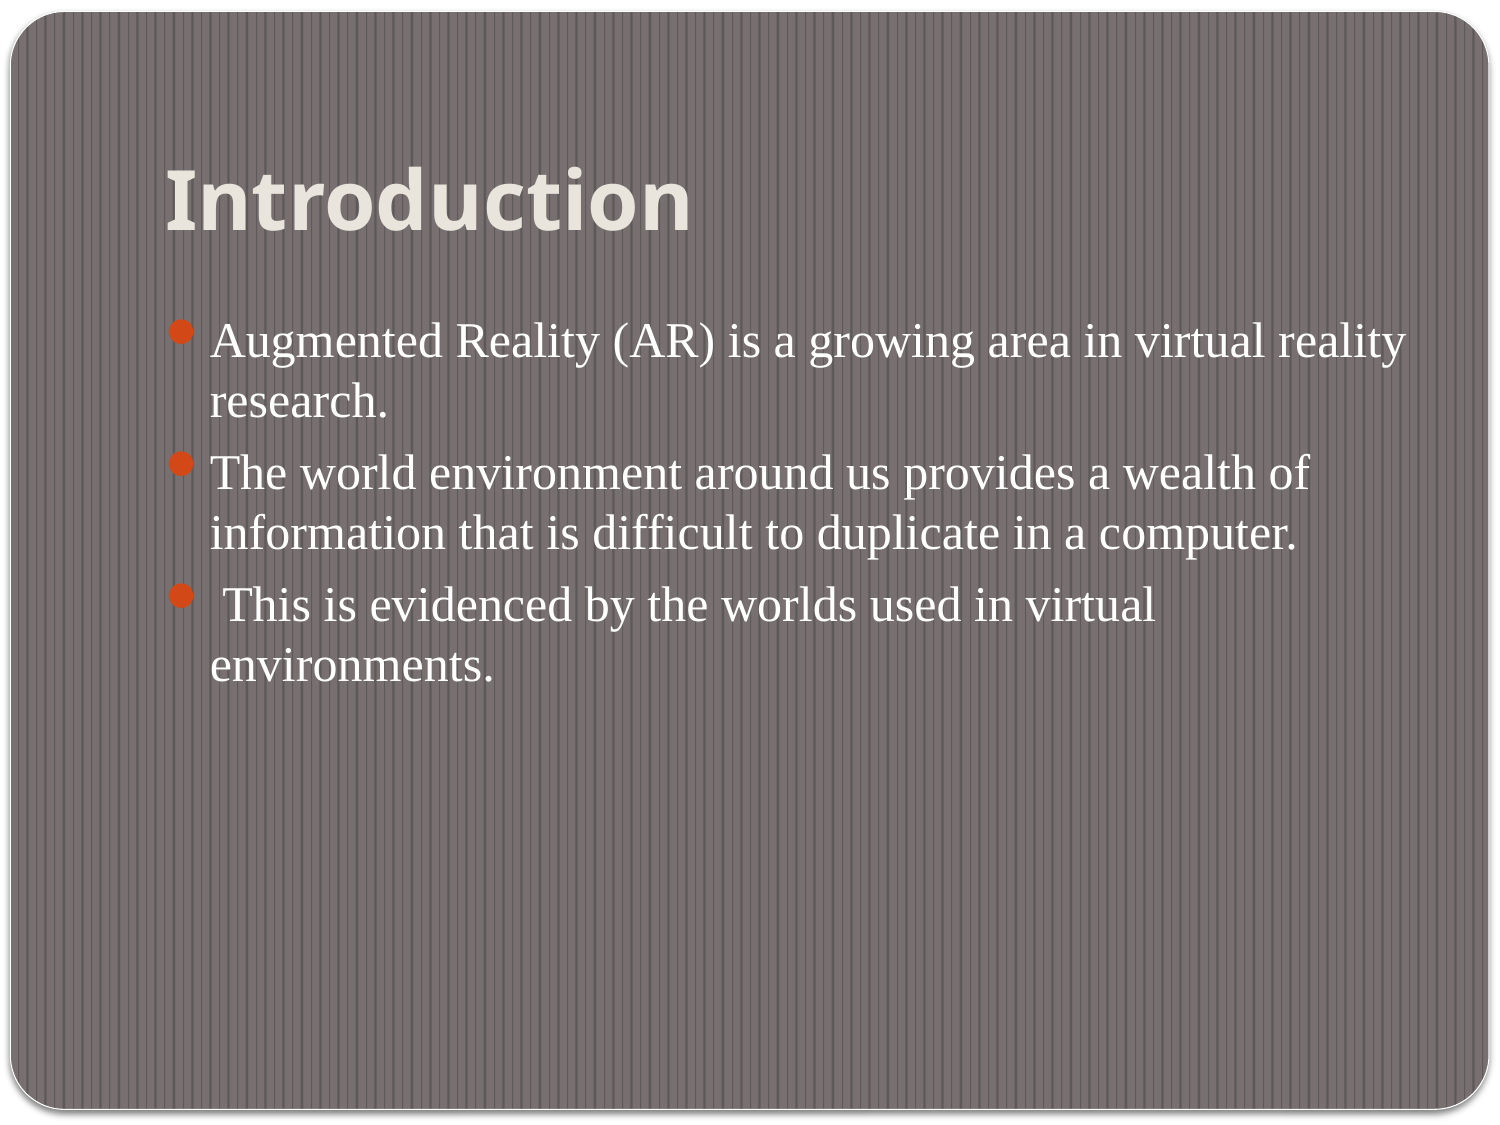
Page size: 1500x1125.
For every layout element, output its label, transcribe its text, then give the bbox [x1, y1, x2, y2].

list Augmented Reality (AR) is a growing area in virtual reality research. The world environment around us provides a wealth of information that is difficult to duplicate in a computer. This is evidenced by the worlds used in virtual environments. [149, 299, 1426, 788]
text_box [25, 0, 640, 321]
title Introduction [640, 74, 1426, 263]
